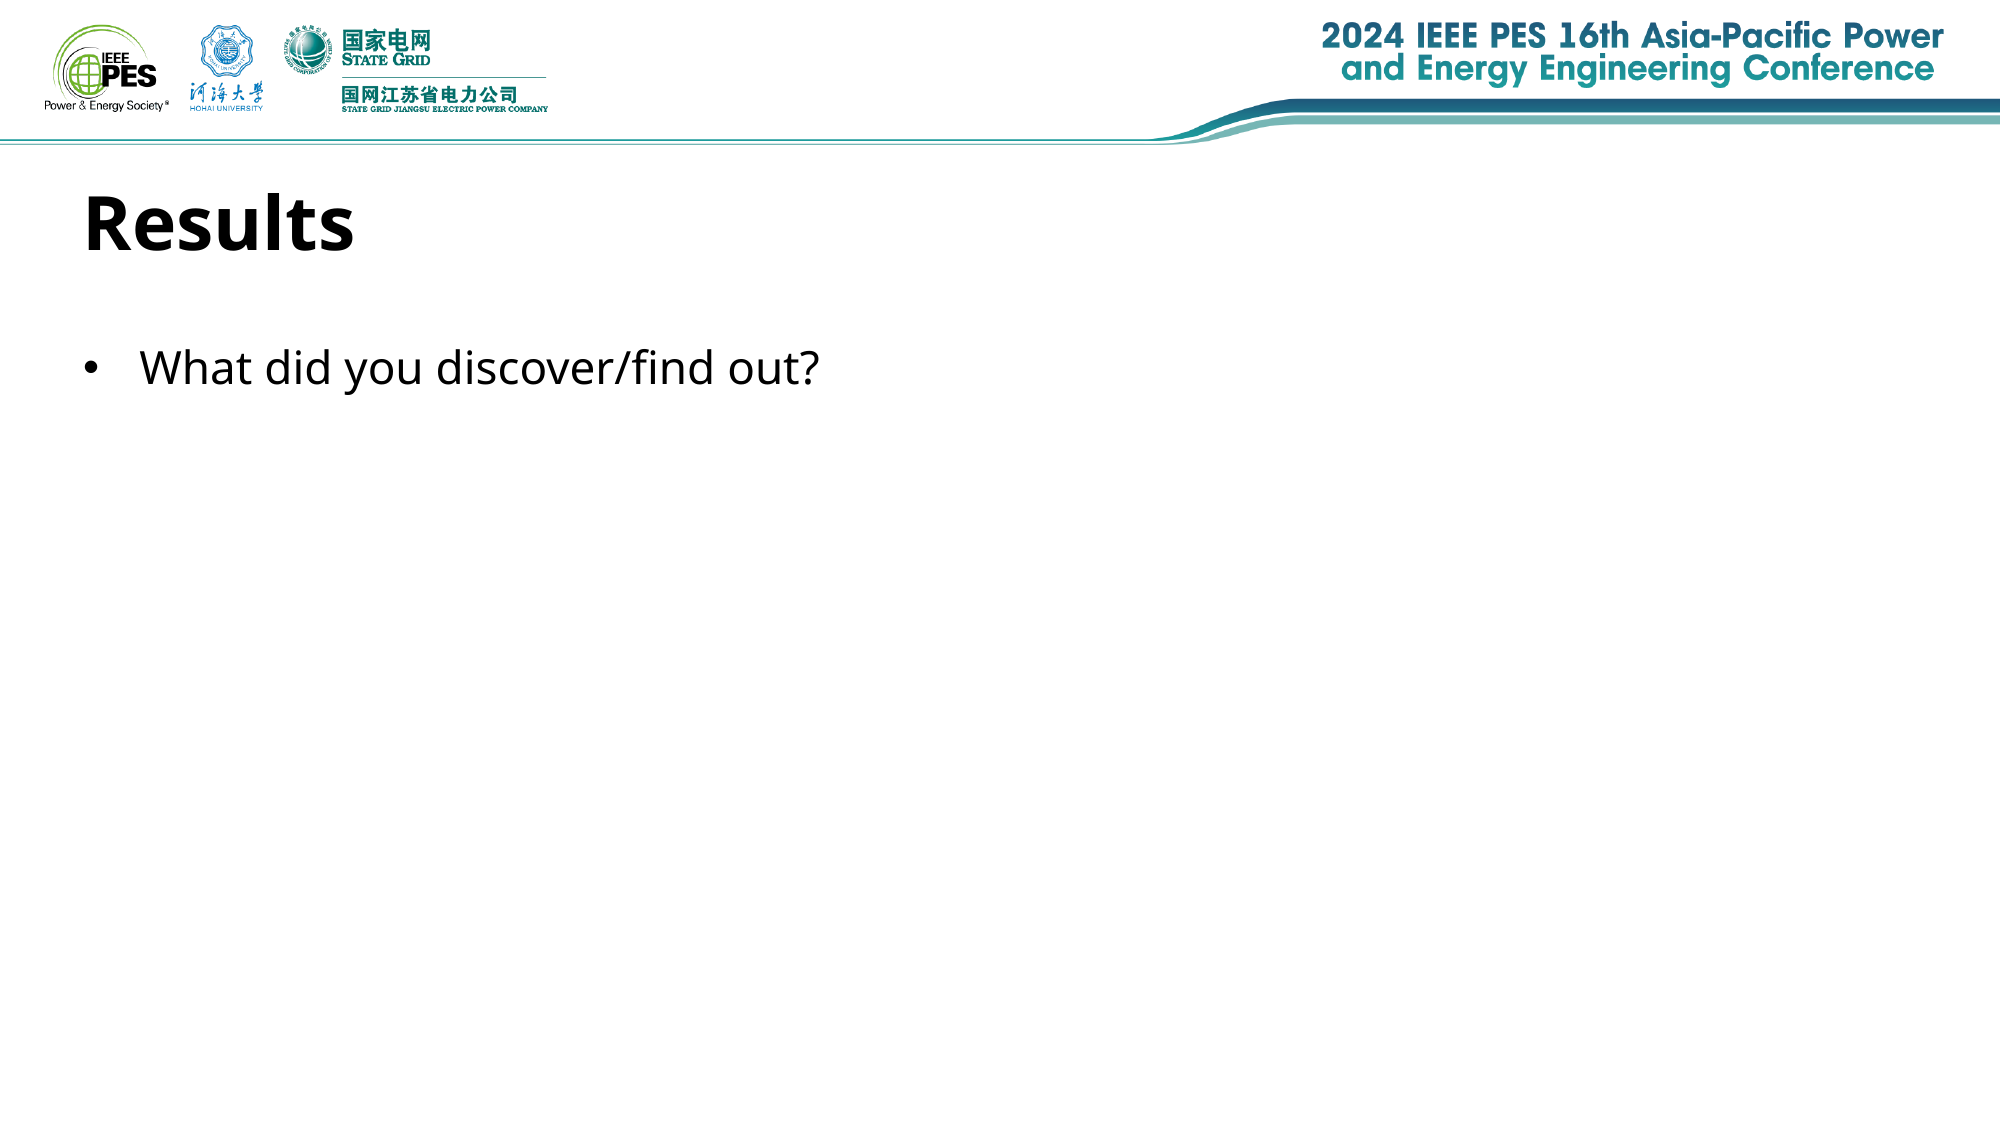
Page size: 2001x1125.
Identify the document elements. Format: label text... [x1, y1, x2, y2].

text_box What did you discover/find out? [68, 331, 1932, 794]
text_box Results [67, 163, 1752, 314]
picture [0, 8, 2000, 163]
